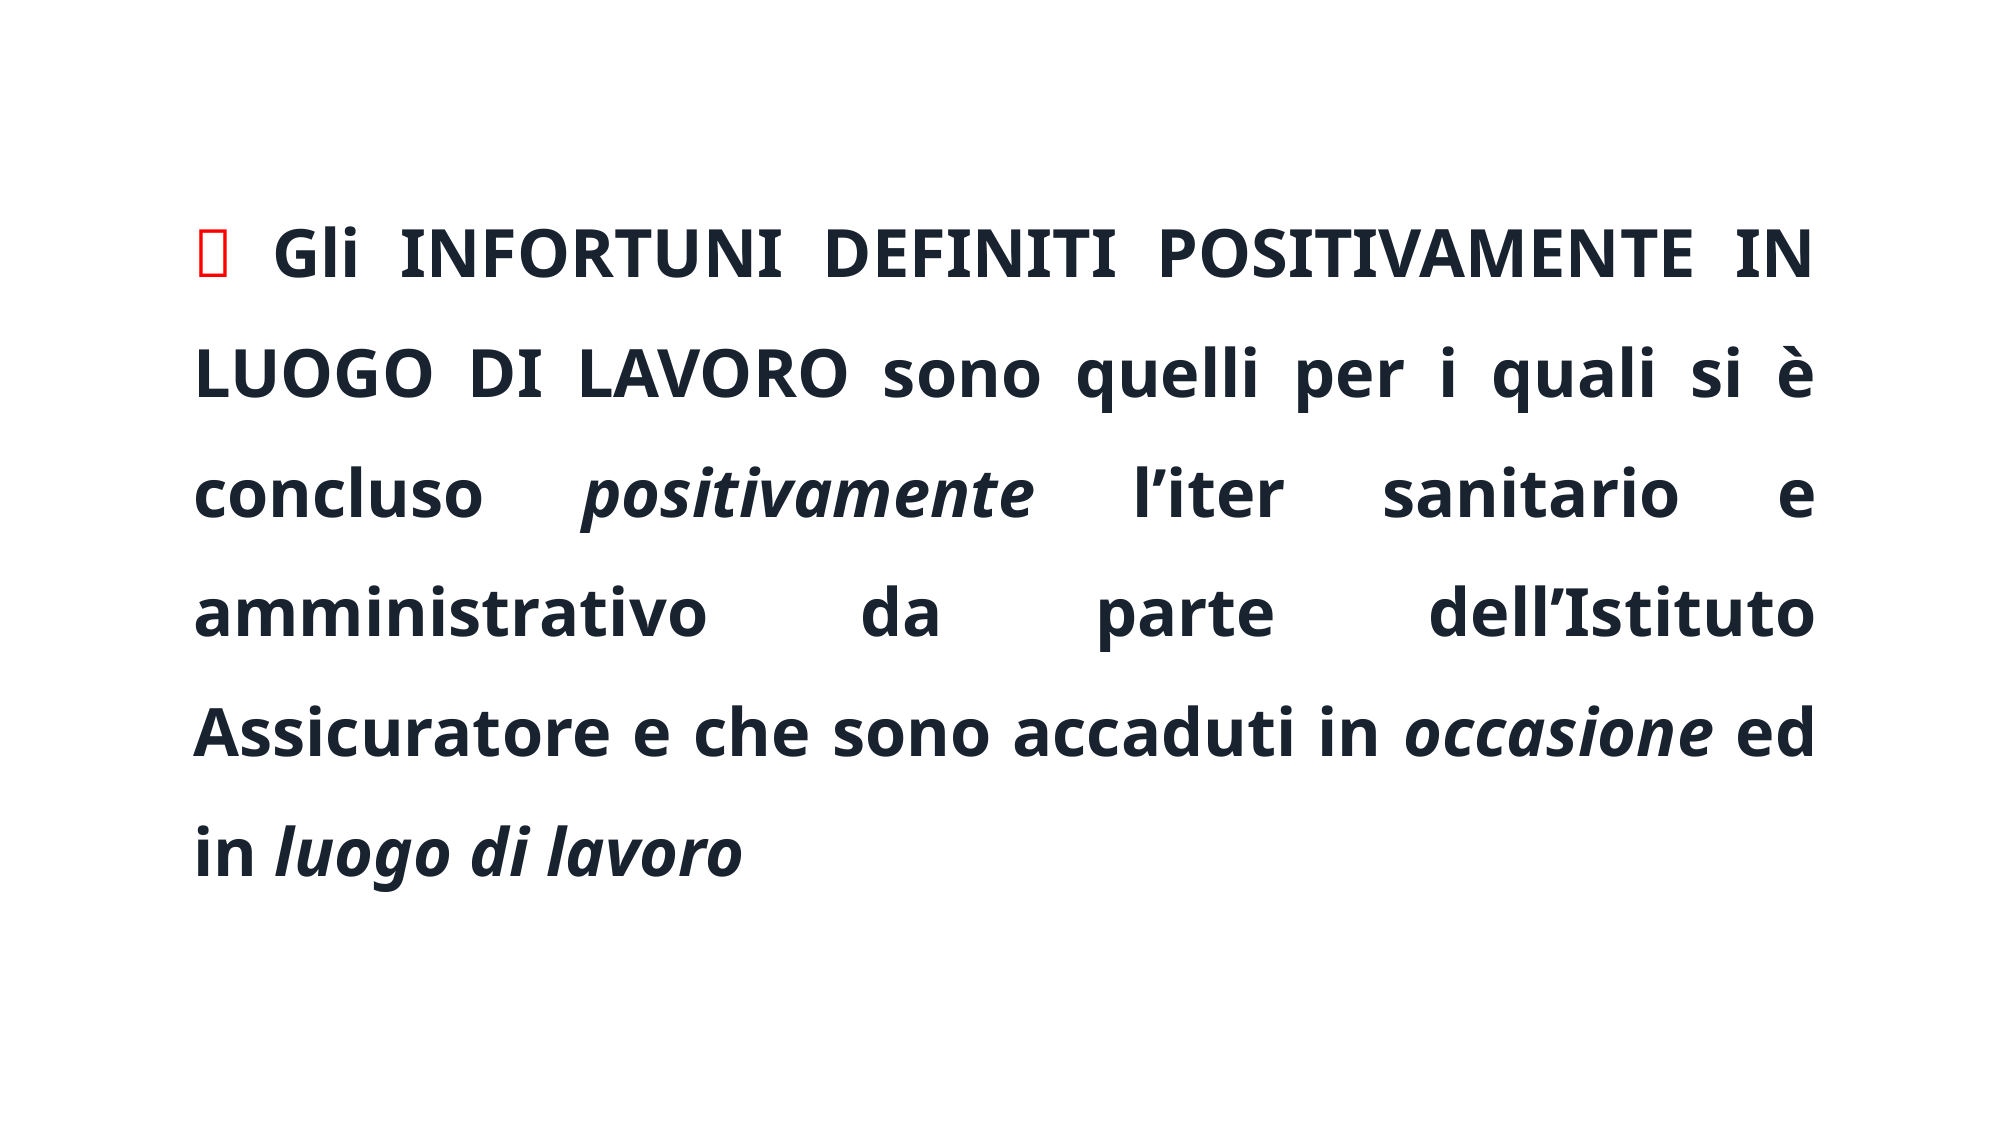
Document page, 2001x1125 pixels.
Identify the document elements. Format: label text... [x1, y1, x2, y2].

text_box  Gli INFORTUNI DEFINITI POSITIVAMENTE IN LUOGO DI LAVORO sono quelli per i quali si è concluso positivamente l’iter sanitario e amministrativo da parte dell’Istituto Assicuratore e che sono accaduti in occasione ed in luogo di lavoro [178, 163, 1833, 898]
